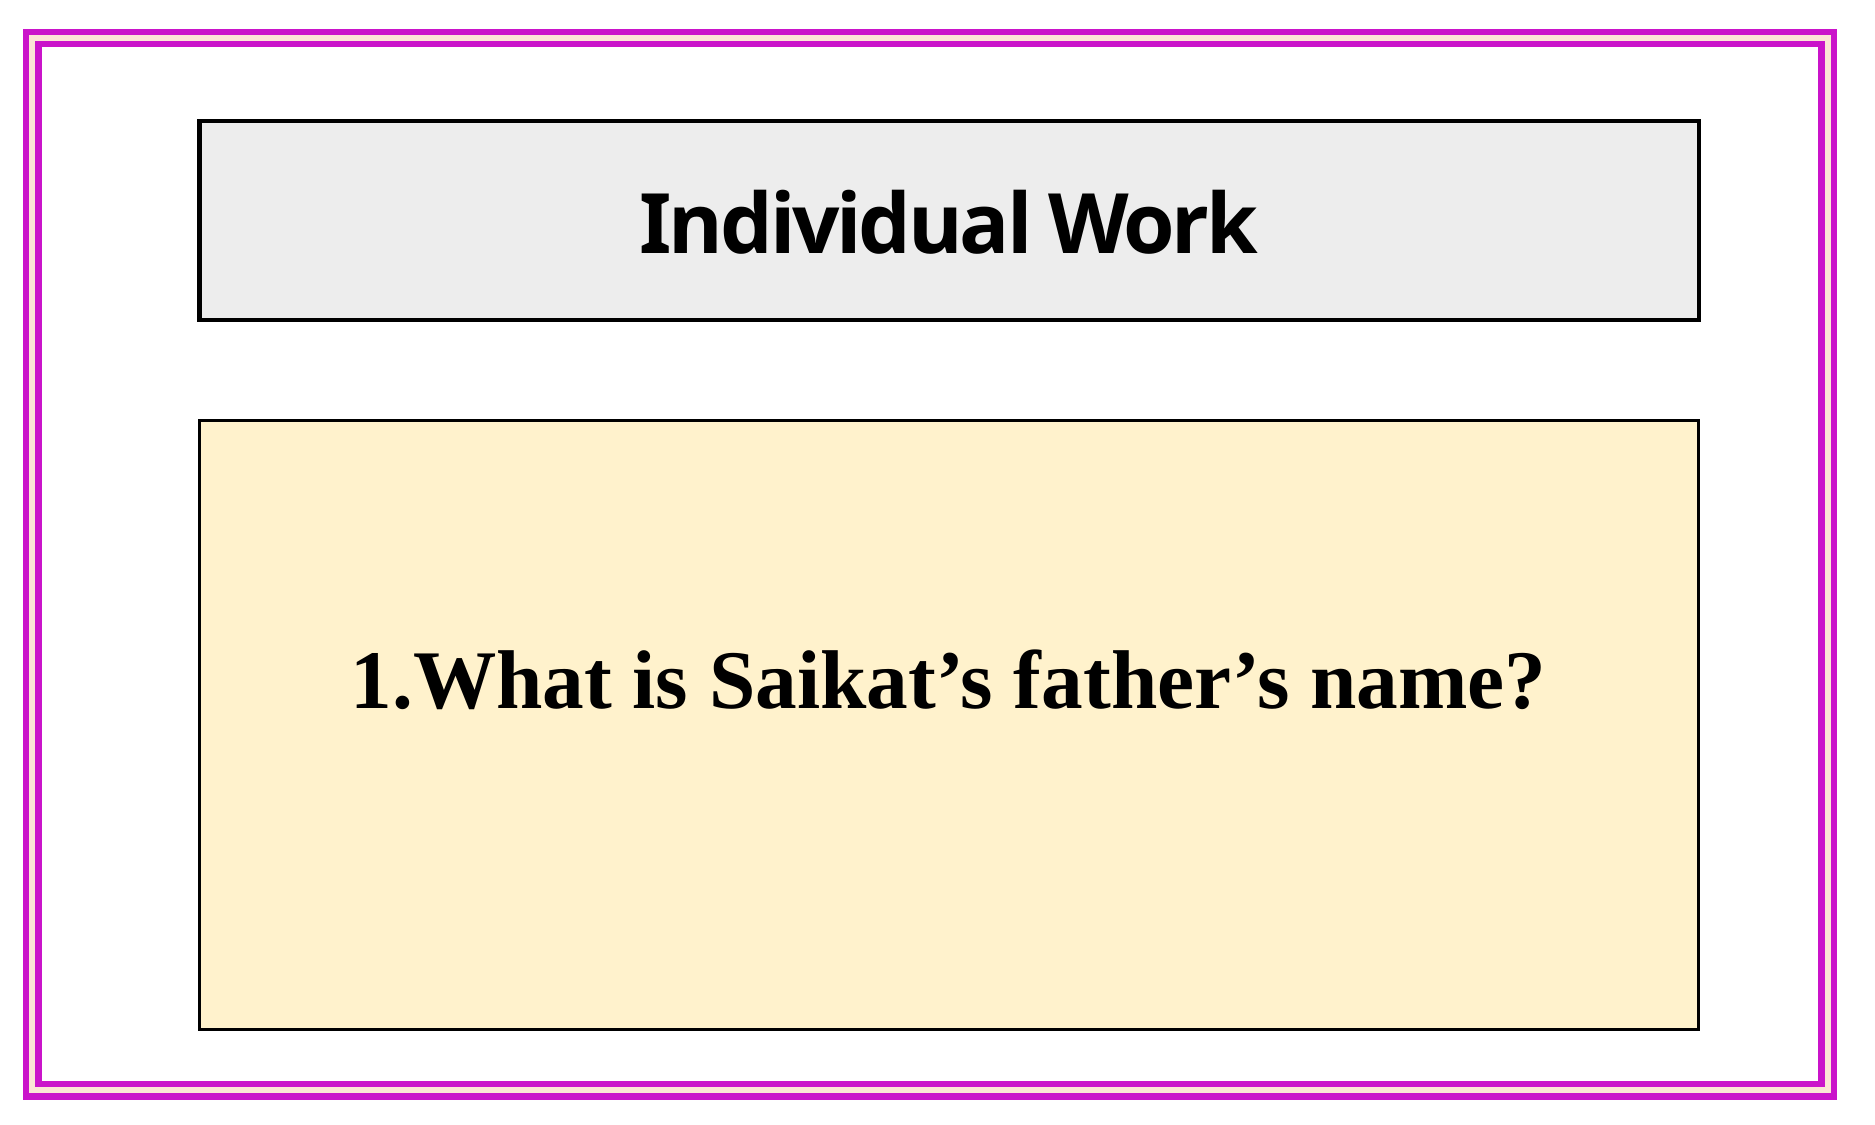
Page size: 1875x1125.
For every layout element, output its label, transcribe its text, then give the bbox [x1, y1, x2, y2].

text_box 1.What is Saikat’s father’s name? [198, 419, 1700, 1031]
text_box Individual Work [198, 120, 1700, 321]
